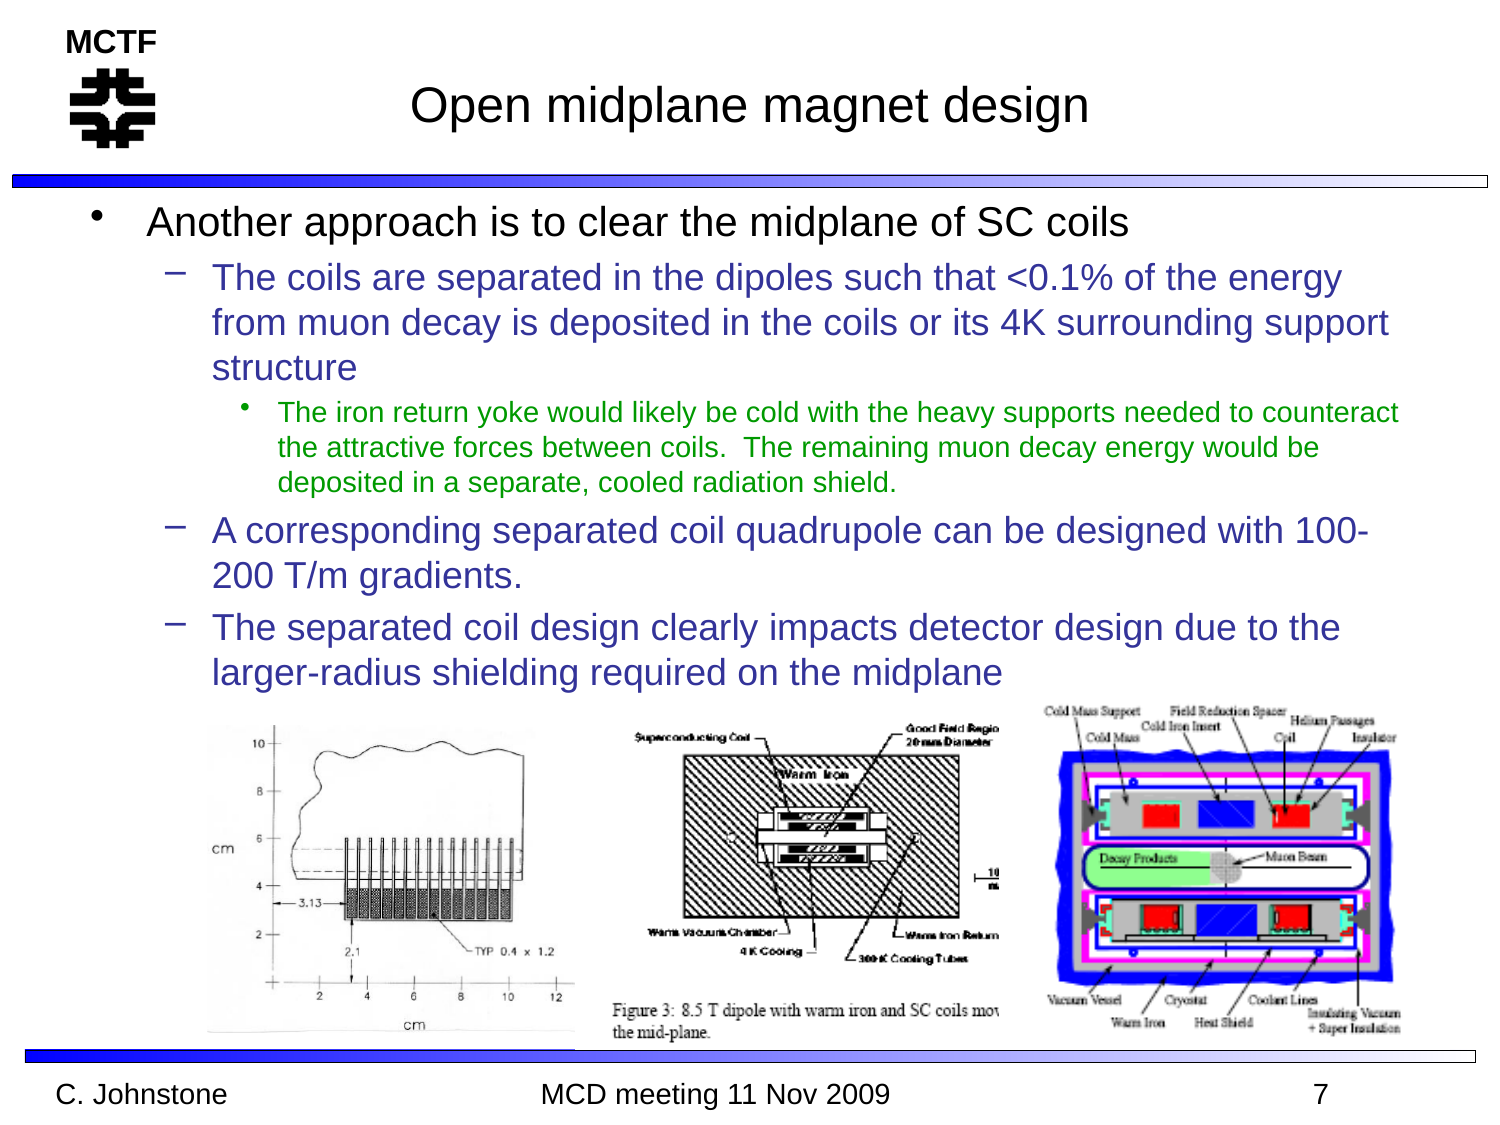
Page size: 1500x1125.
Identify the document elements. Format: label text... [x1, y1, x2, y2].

footer C. Johnstone MCD meeting 11 Nov 2009 7 [37, 1074, 1463, 1101]
list Another approach is to clear the midplane of SC coils The coils are separated in the dipoles such that <0.1% of the energy from muon decay is deposited in the coils or its 4K surrounding support structure The iron return yoke would likely be cold with the heavy supports needed to counteract the attractive forces between coils. The remaining muon decay energy would be deposited in a separate, cooled radiation shield. A corresponding separated coil quadrupole can be designed with 100-200 T/m gradients. The separated coil design clearly impacts detector design due to the larger-radius shielding required on the midplane [74, 187, 1426, 1013]
title Open midplane magnet design [0, 49, 1500, 156]
picture [149, 697, 1451, 1051]
